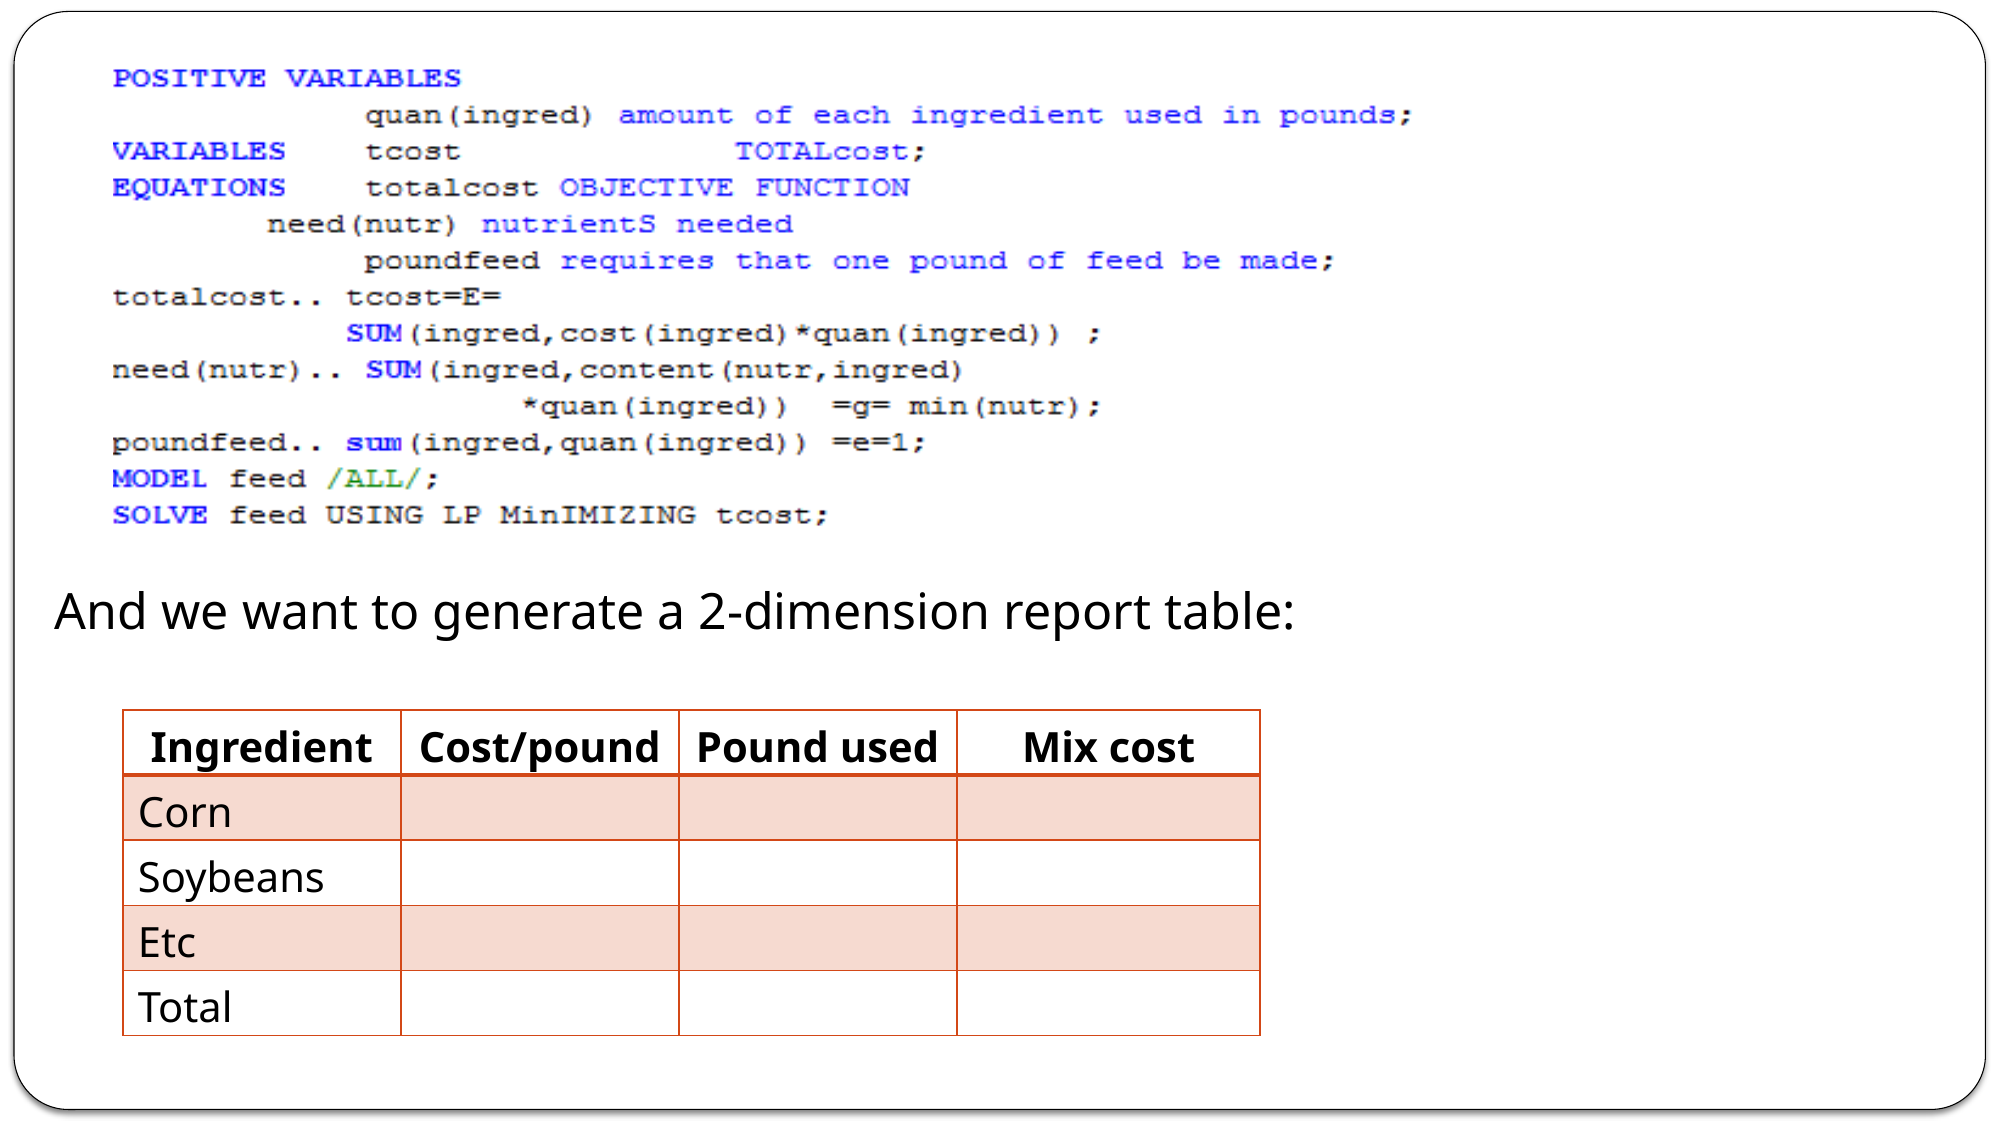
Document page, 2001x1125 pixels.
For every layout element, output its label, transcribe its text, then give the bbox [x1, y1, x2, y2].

table_header Cost/pound [402, 711, 678, 773]
text_box And we want to generate a 2-dimension report table: [40, 572, 1312, 648]
table_cell Soybeans [124, 841, 400, 905]
table_cell [402, 906, 678, 970]
table_header Pound used [680, 711, 956, 773]
table_cell [958, 777, 1259, 839]
table_cell [402, 841, 678, 905]
table_cell [680, 971, 956, 1035]
table_cell Total [124, 971, 400, 1035]
table_cell [958, 841, 1259, 905]
table_cell Corn [124, 777, 400, 839]
table_header Mix cost [958, 711, 1259, 773]
table_cell [958, 971, 1259, 1035]
table_cell [402, 777, 678, 839]
table_cell [680, 906, 956, 970]
table_cell Etc [124, 906, 400, 970]
picture [112, 53, 1451, 542]
table_cell [958, 906, 1259, 970]
table_header Ingredient [124, 711, 400, 773]
table_cell [402, 971, 678, 1035]
table_cell [680, 841, 956, 905]
table_cell [680, 777, 956, 839]
